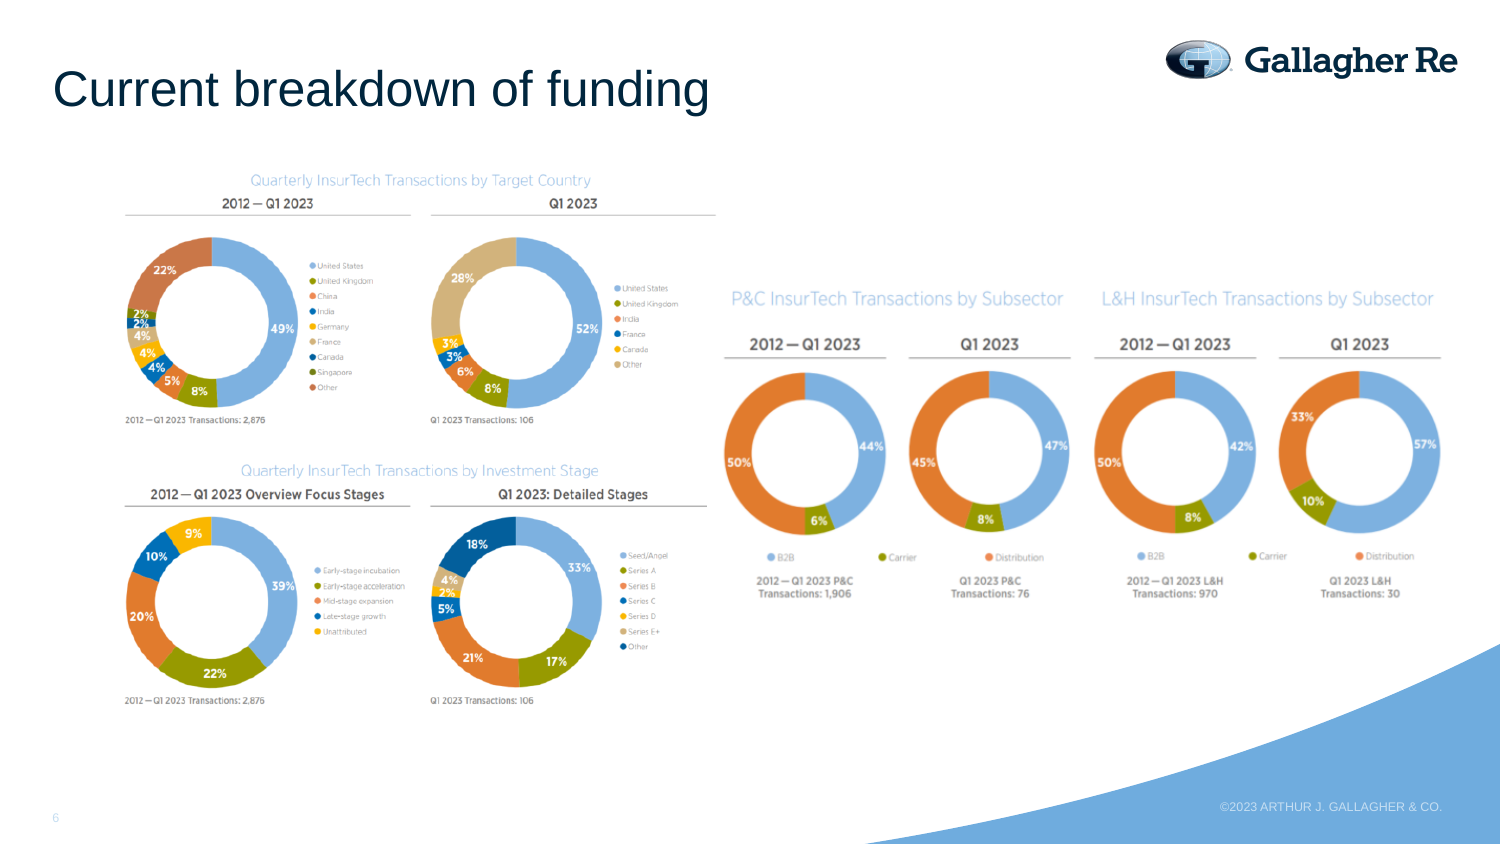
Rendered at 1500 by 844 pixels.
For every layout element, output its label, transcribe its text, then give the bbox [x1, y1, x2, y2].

picture [1140, 15, 1482, 105]
picture [706, 274, 1453, 607]
title Current breakdown of funding [37, 22, 1013, 124]
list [115, 164, 724, 717]
